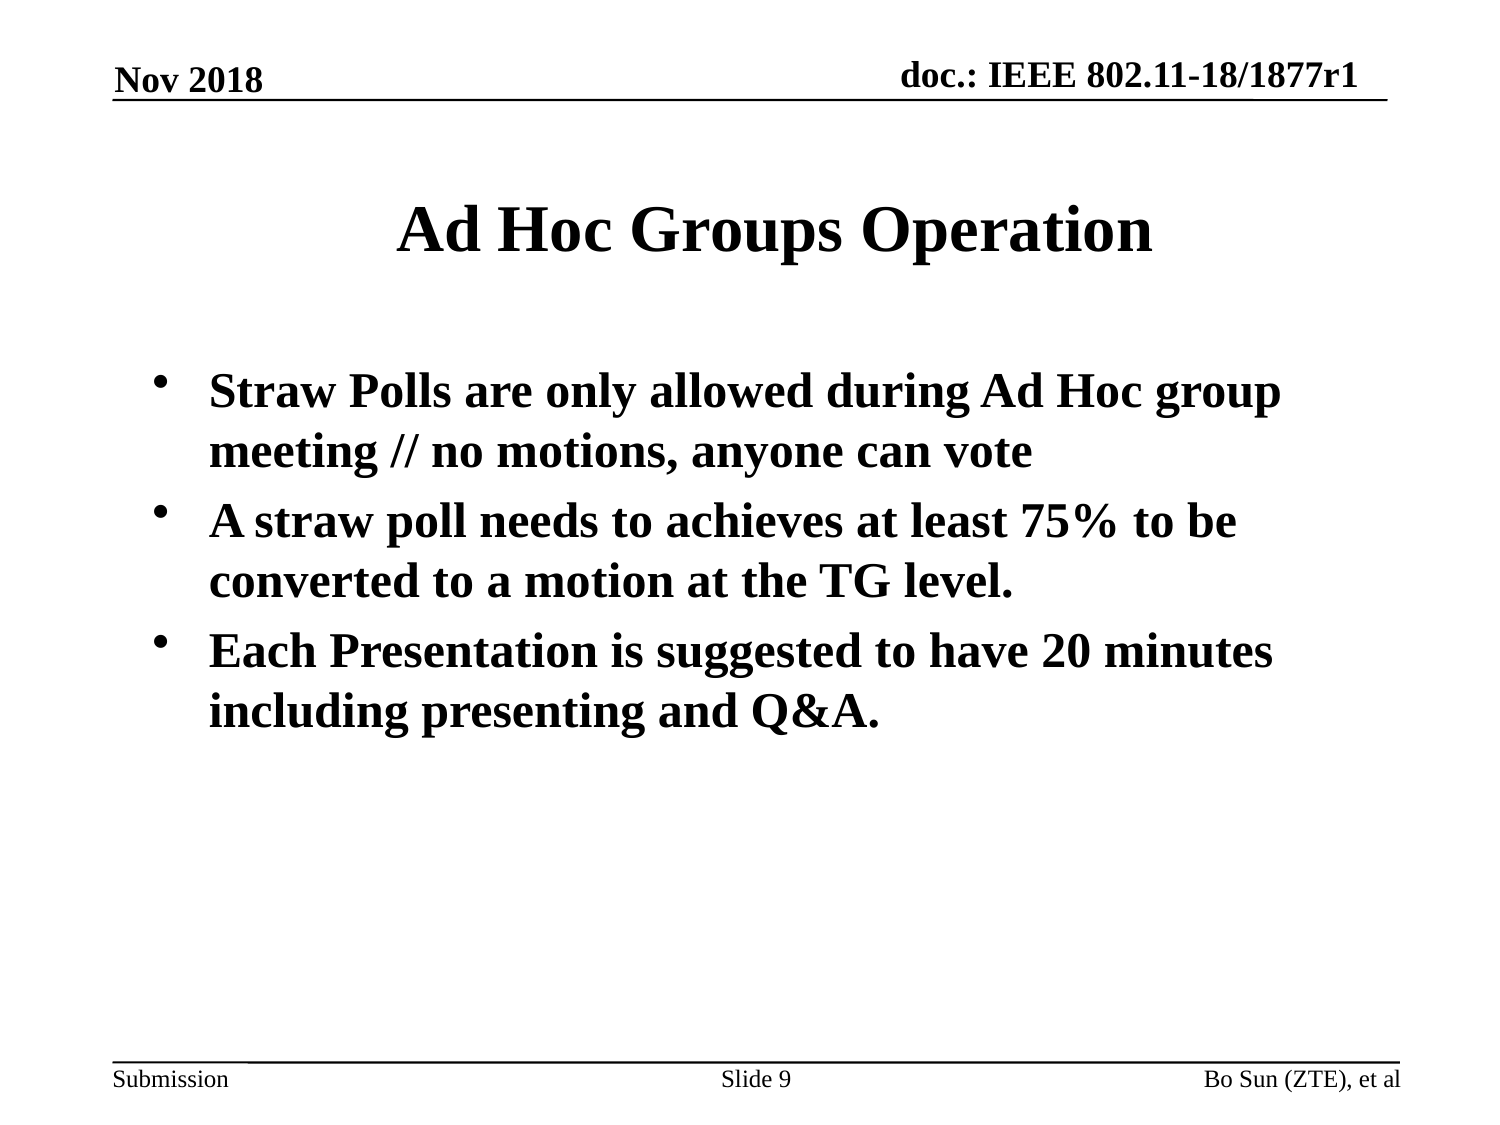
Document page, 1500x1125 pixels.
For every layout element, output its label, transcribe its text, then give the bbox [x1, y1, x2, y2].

text_box Ad Hoc Groups Operation [137, 137, 1413, 313]
text_box Straw Polls are only allowed during Ad Hoc group meeting // no motions, anyone can vote A straw poll needs to achieves at least 75% to be converted to a motion at the TG level. Each Presentation is suggested to have 20 minutes including presenting and Q&A. [137, 349, 1413, 1025]
slide_number Slide 9 [712, 1061, 800, 1093]
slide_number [114, 54, 265, 101]
footer Bo Sun (ZTE), et al [1200, 1061, 1402, 1093]
